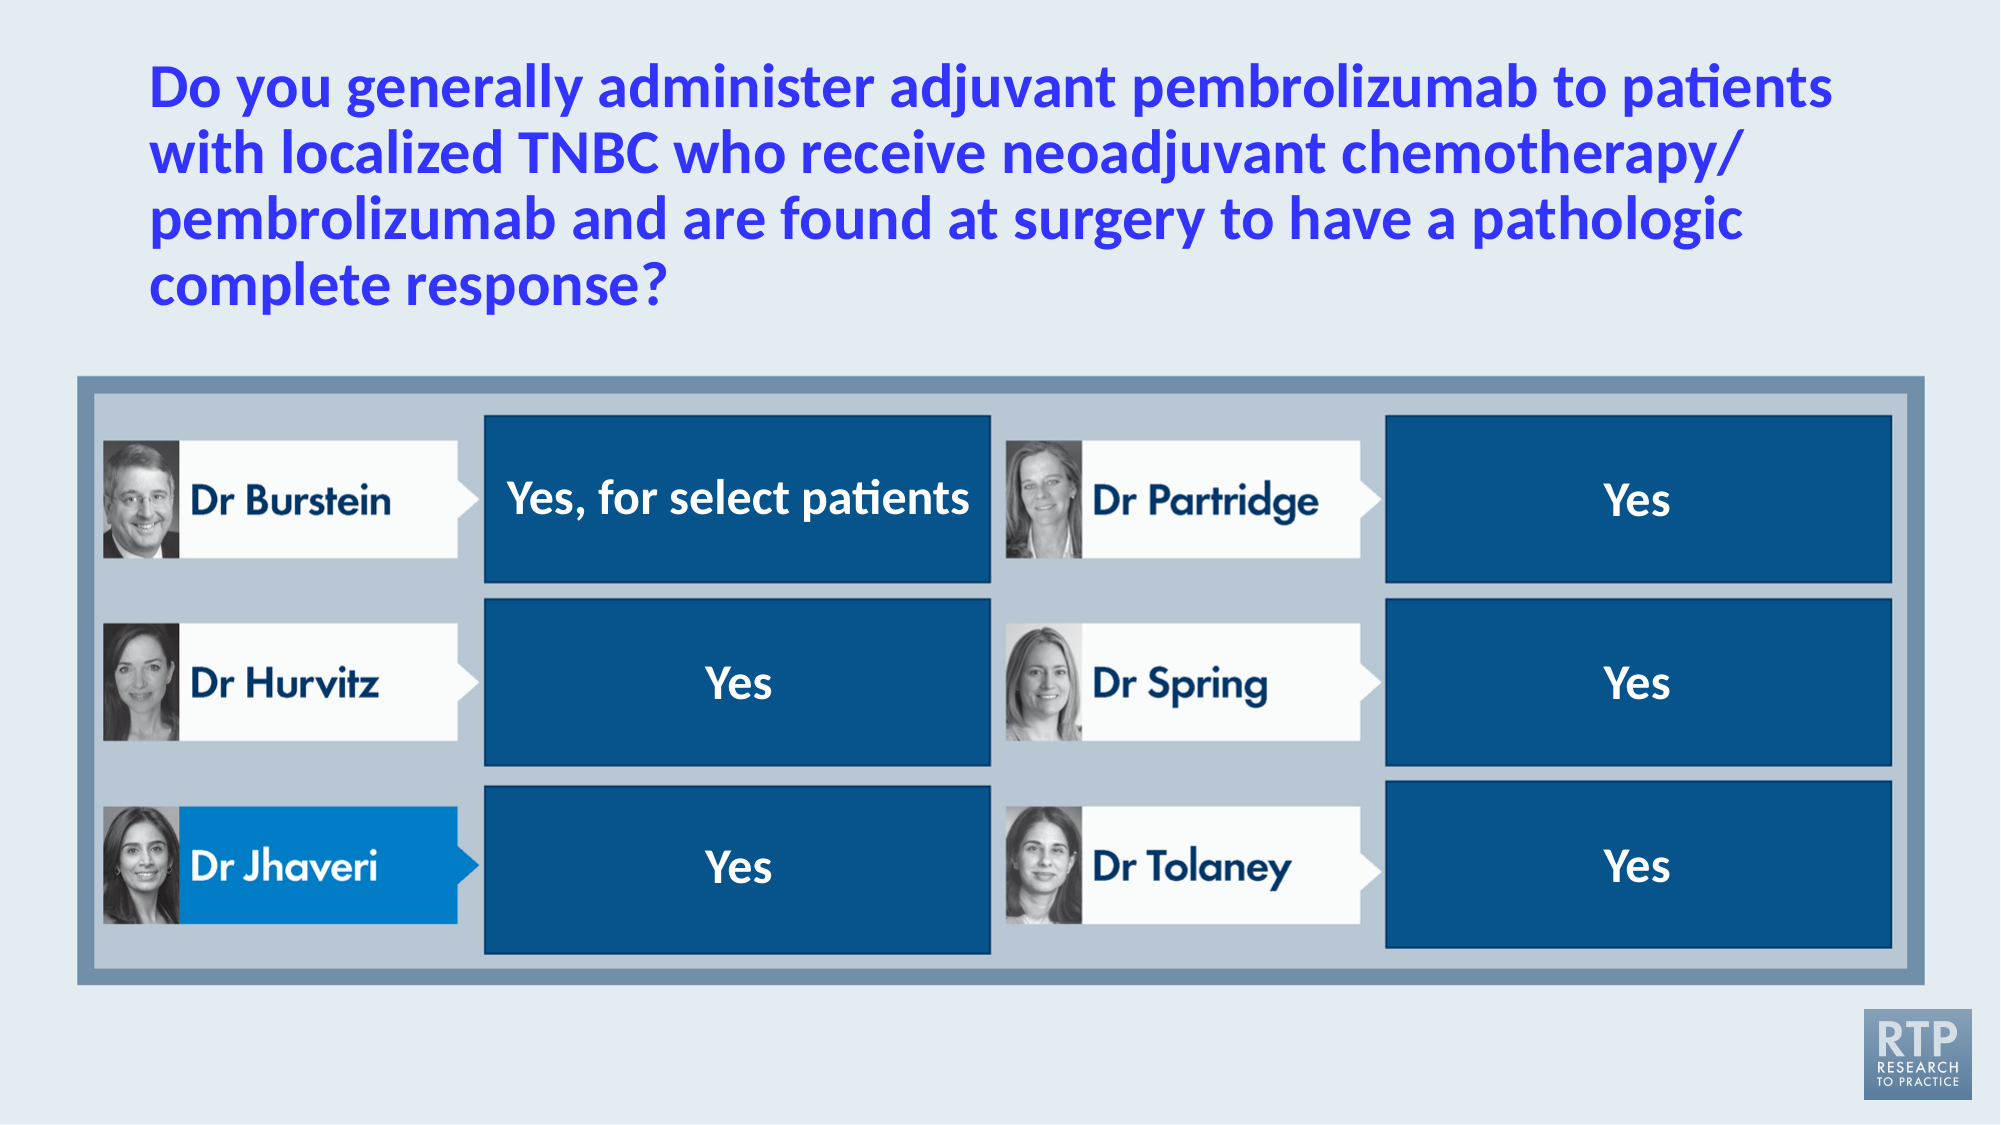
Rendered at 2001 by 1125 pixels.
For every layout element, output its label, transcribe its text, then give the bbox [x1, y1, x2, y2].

list Yes [487, 604, 991, 763]
list Yes [1385, 784, 1889, 947]
list Yes, for select patients [487, 416, 991, 579]
picture [0, 0, 2001, 1125]
list Yes [1385, 604, 1889, 763]
list Yes [1385, 420, 1889, 579]
list Yes [487, 787, 991, 946]
title Do you generally administer adjuvant pembrolizumab to patients with localized TNBC who receive neoadjuvant chemotherapy/ pembrolizumab and are found at surgery to have a pathologic complete response? [149, 0, 1850, 374]
